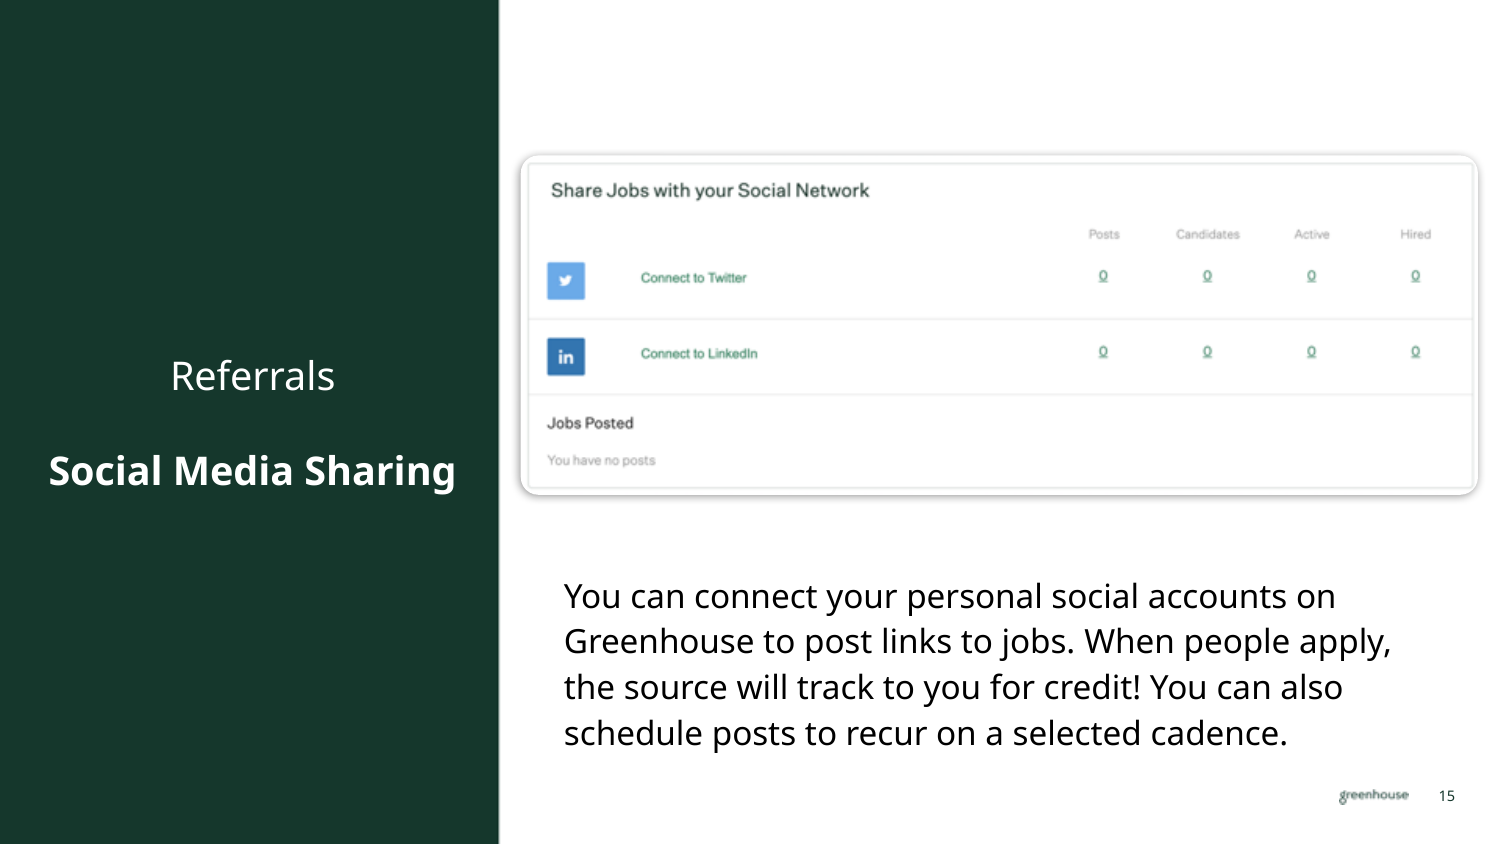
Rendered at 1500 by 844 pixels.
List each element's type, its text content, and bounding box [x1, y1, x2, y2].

text_box Referrals Social Media Sharing [12, 228, 493, 616]
slide_number 15 [1417, 772, 1470, 833]
text_box You can connect your personal social accounts on Greenhouse to post links to jobs. When people apply, the source will track to you for credit! You can also schedule posts to recur on a selected cadence. [549, 553, 1440, 745]
picture [0, 0, 1500, 844]
